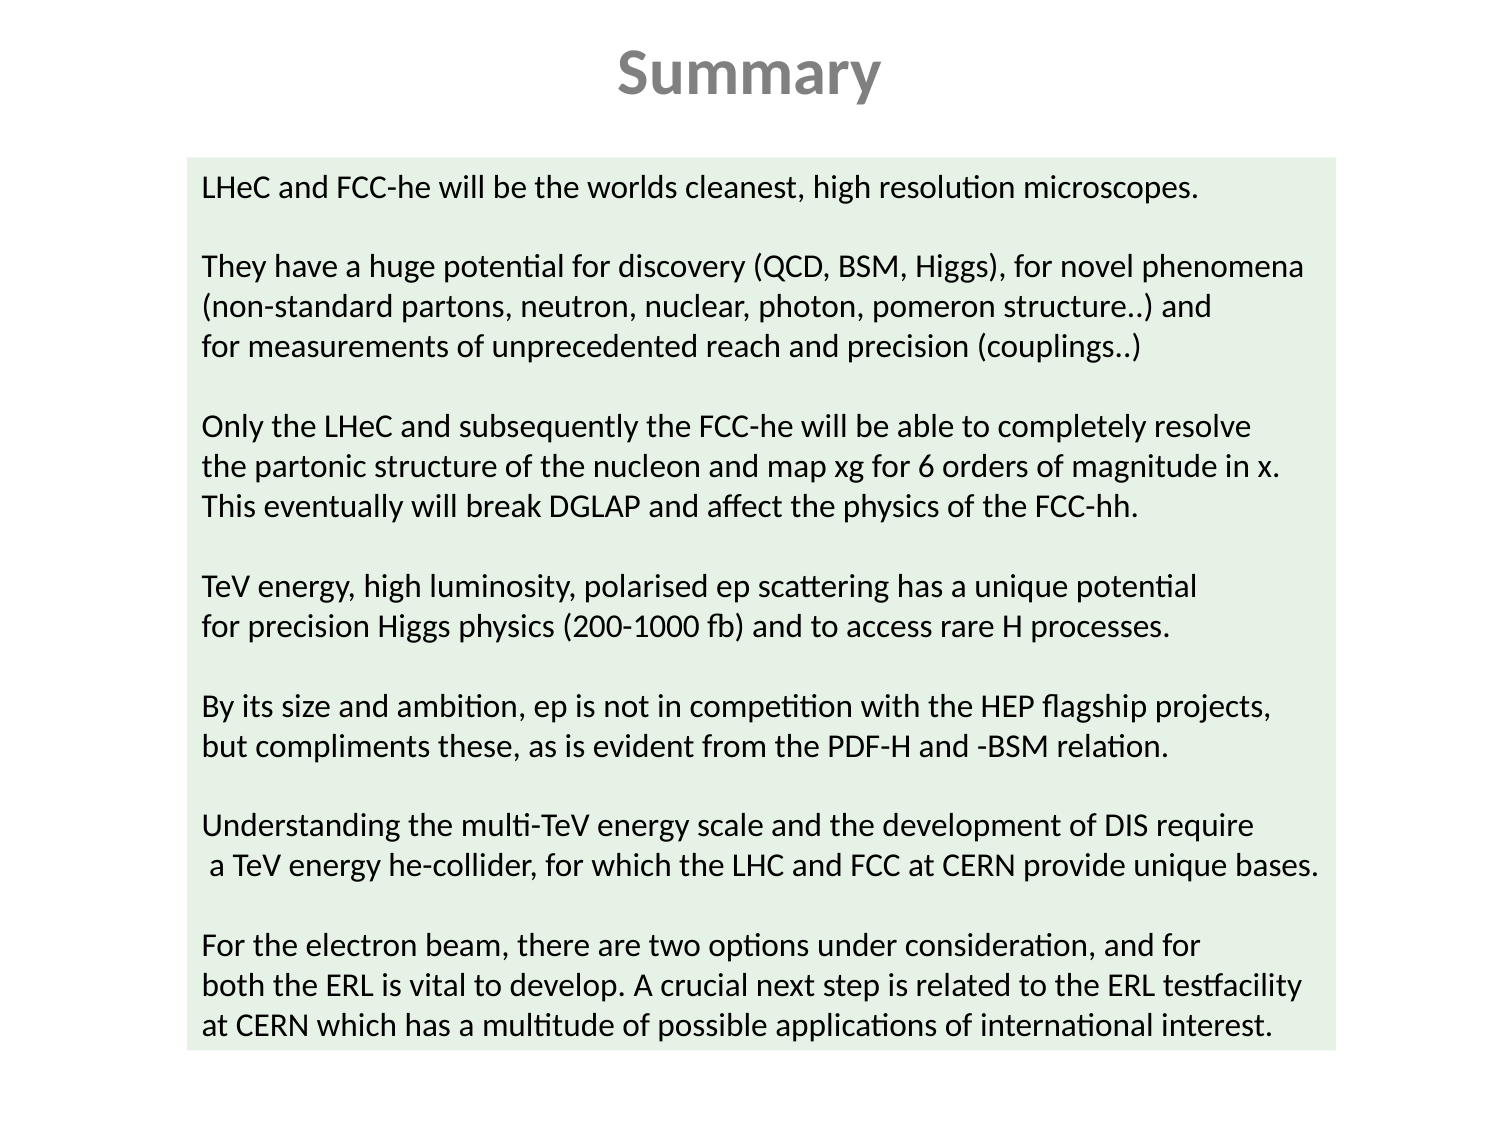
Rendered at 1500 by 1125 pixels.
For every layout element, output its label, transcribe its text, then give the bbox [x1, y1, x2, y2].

title Summary [112, 16, 1388, 120]
text_box LHeC and FCC-he will be the worlds cleanest, high resolution microscopes. They have a huge potential for discovery (QCD, BSM, Higgs), for novel phenomena (non-standard partons, neutron, nuclear, photon, pomeron structure..) and for measurements of unprecedented reach and precision (couplings..) Only the LHeC and subsequently the FCC-he will be able to completely resolve the partonic structure of the nucleon and map xg for 6 orders of magnitude in x. This eventually will break DGLAP and affect the physics of the FCC-hh. TeV energy, high luminosity, polarised ep scattering has a unique potential for precision Higgs physics (200-1000 fb) and to access rare H processes. By its size and ambition, ep is not in competition with the HEP flagship projects, but compliments these, as is evident from the PDF-H and -BSM relation. Understanding the multi-TeV energy scale and the development of DIS require a TeV energy he-collider, for which the LHC and FCC at CERN provide unique bases. For the electron beam, there are two options under consideration, and for both the ERL is vital to develop. A crucial next step is related to the ERL testfacility at CERN which has a multitude of possible applications of international interest. [186, 157, 1336, 1051]
